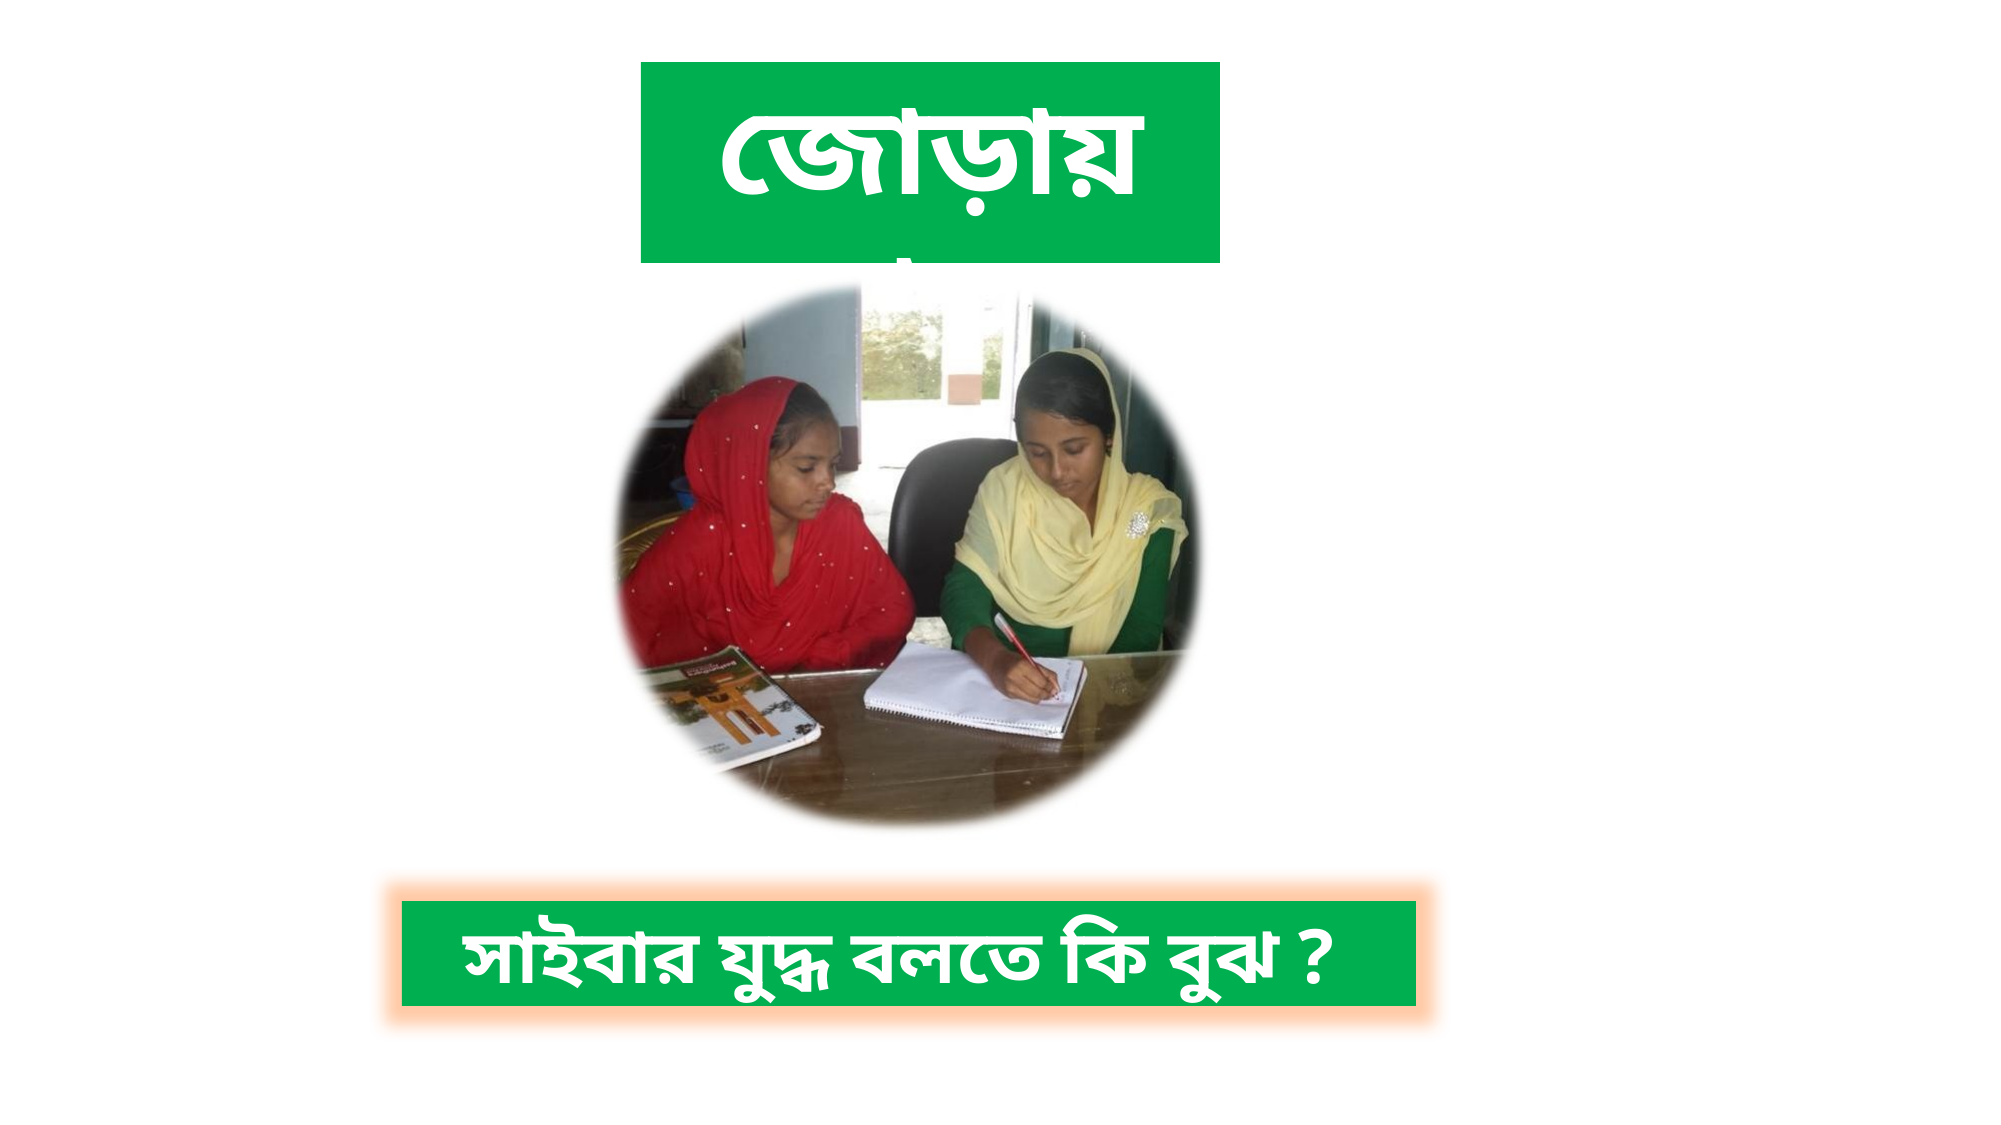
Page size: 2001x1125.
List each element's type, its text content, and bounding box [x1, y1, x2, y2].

text_box সাইবার যুদ্ধ বলতে কি বুঝ ? [401, 901, 1416, 1006]
picture [597, 263, 1220, 846]
text_box জোড়ায় কাজ [640, 62, 1220, 263]
